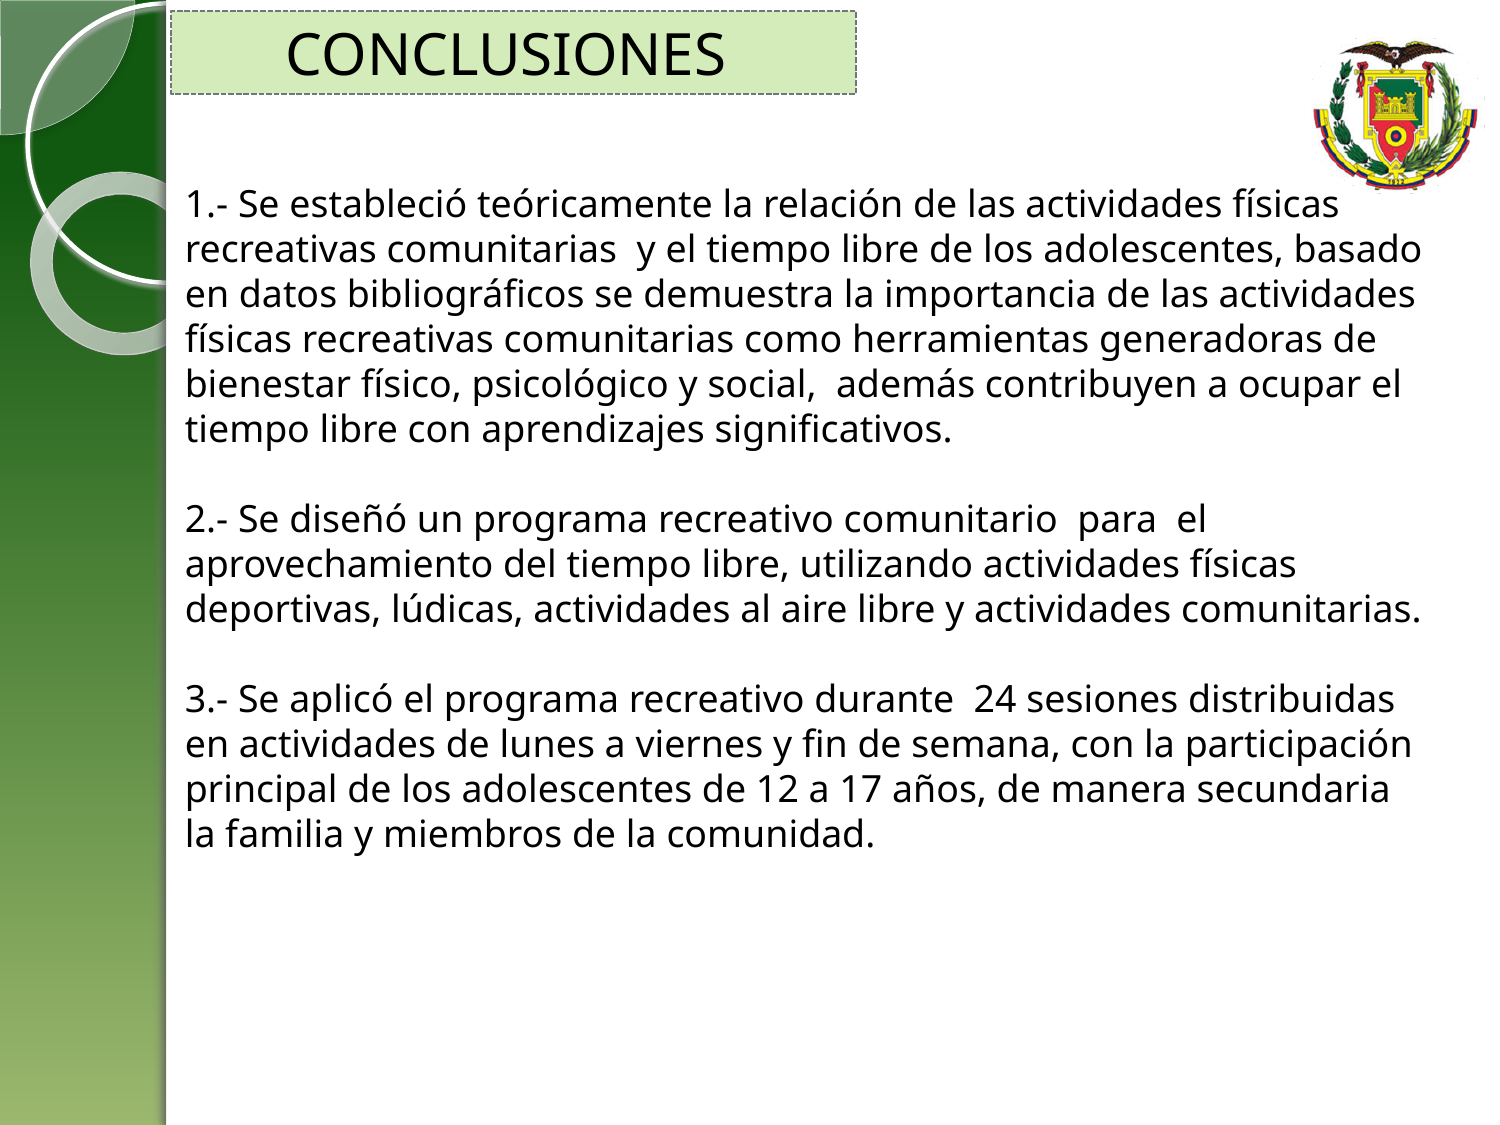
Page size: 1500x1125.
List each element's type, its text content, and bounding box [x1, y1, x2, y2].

text_box CONCLUSIONES [170, 10, 857, 95]
text_box 1.- Se estableció teóricamente la relación de las actividades físicas recreativas comunitarias y el tiempo libre de los adolescentes, basado en datos bibliográficos se demuestra la importancia de las actividades físicas recreativas comunitarias como herramientas generadoras de bienestar físico, psicológico y social, además contribuyen a ocupar el tiempo libre con aprendizajes significativos. 2.- Se diseñó un programa recreativo comunitario para el aprovechamiento del tiempo libre, utilizando actividades físicas deportivas, lúdicas, actividades al aire libre y actividades comunitarias. 3.- Se aplicó el programa recreativo durante 24 sesiones distribuidas en actividades de lunes a viernes y fin de semana, con la participación principal de los adolescentes de 12 a 17 años, de manera secundaria la familia y miembros de la comunidad. [170, 172, 1446, 953]
picture [1305, 30, 1485, 194]
